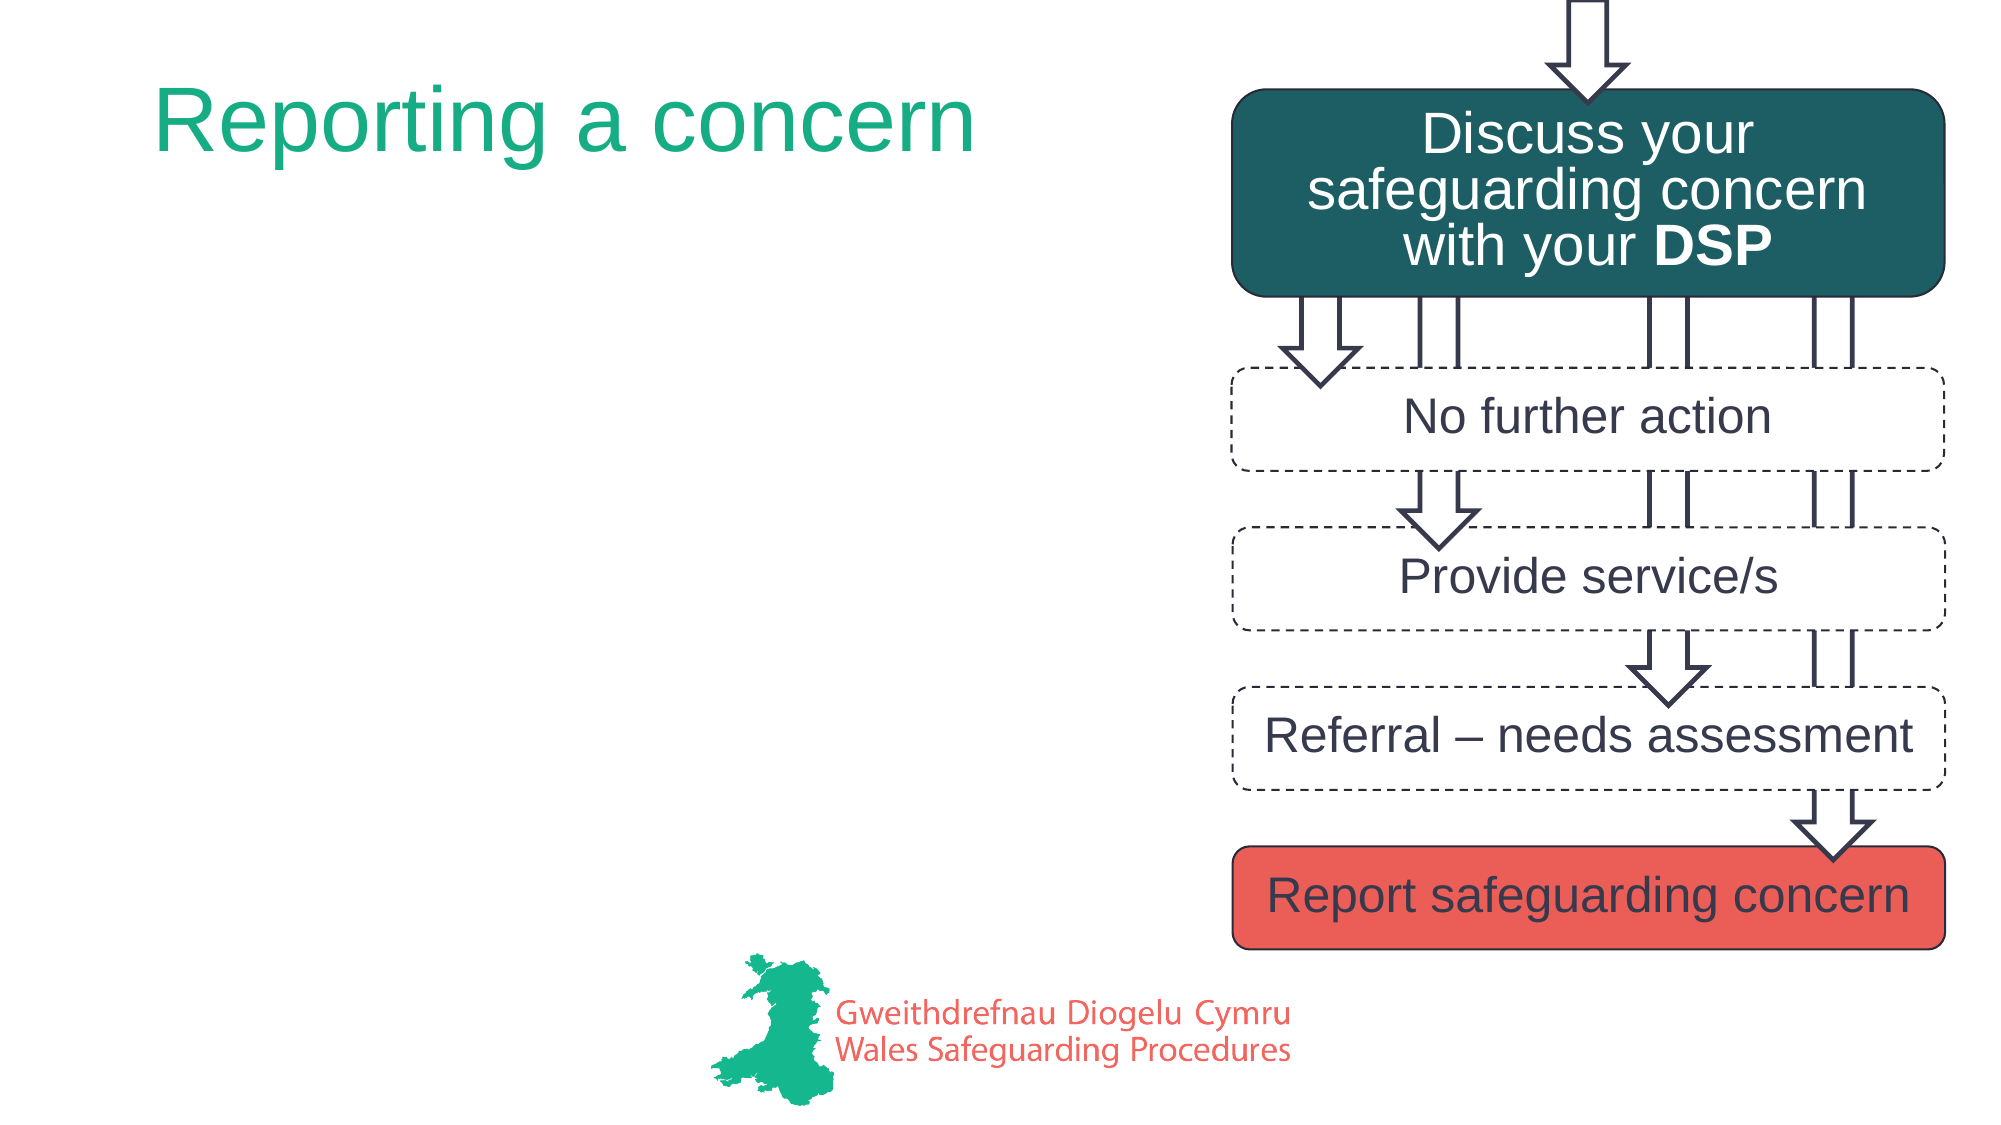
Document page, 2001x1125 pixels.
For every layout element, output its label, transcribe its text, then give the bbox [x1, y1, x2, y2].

picture [710, 953, 1290, 1106]
title Reporting a concern [137, 59, 1185, 185]
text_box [1231, 0, 1946, 950]
